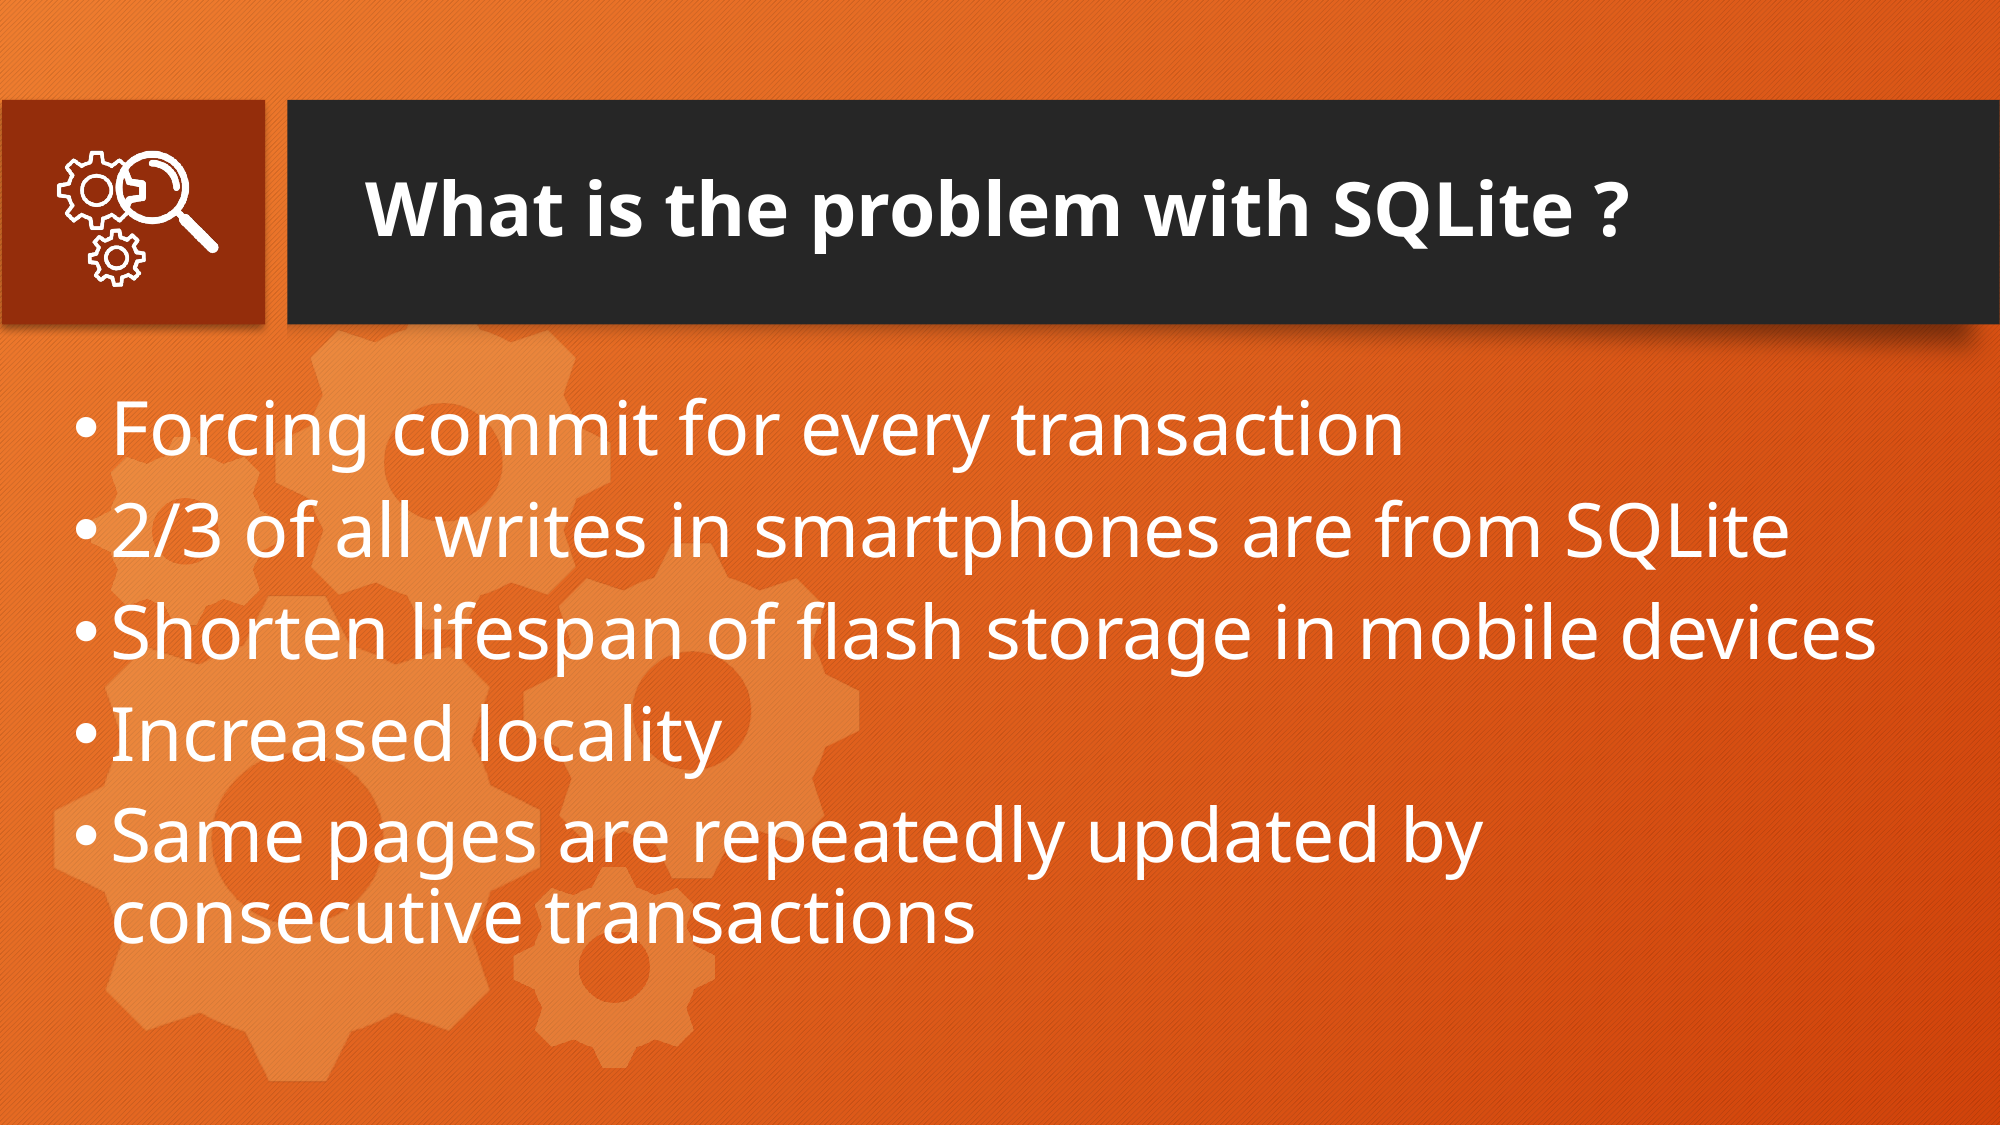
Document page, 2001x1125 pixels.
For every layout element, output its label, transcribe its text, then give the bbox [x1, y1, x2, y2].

picture [19, 100, 2000, 383]
list Forcing commit for every transaction 2/3 of all writes in smartphones are from SQLite Shorten lifespan of flash storage in mobile devices Increased locality Same pages are repeatedly updated by consecutive transactions [58, 383, 1928, 974]
title What is the problem with SQLite ? [350, 123, 1928, 301]
picture [11, 398, 756, 1109]
